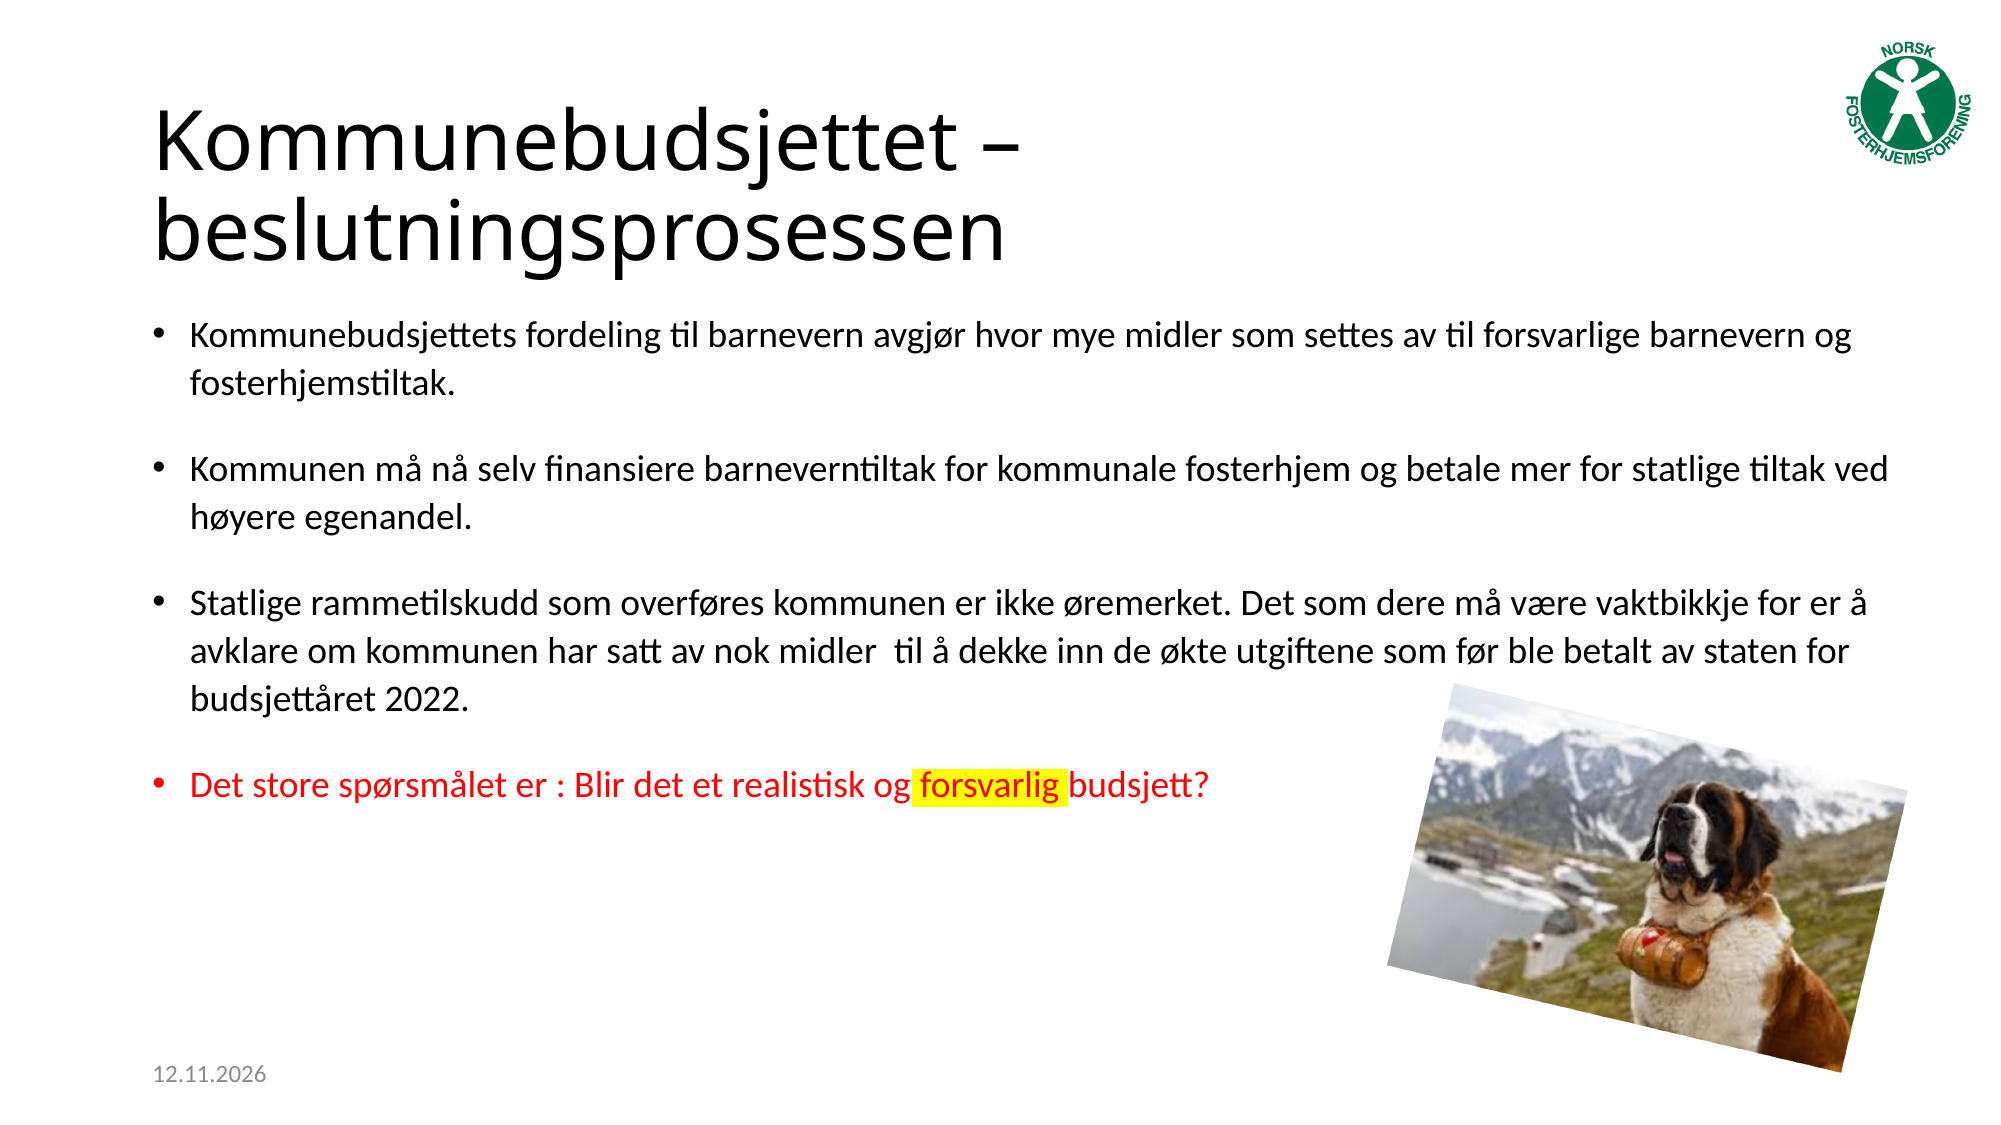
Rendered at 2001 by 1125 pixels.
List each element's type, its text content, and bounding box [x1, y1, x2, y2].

picture [1842, 38, 1973, 169]
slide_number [137, 1042, 588, 1103]
picture [1388, 684, 1907, 1072]
title Kommunebudsjettet – beslutningsprosessen [137, 59, 1863, 278]
list Kommunebudsjettets fordeling til barnevern avgjør hvor mye midler som settes av til forsvarlige barnevern og fosterhjemstiltak. Kommunen må nå selv finansiere barneverntiltak for kommunale fosterhjem og betale mer for statlige tiltak ved høyere egenandel. Statlige rammetilskudd som overføres kommunen er ikke øremerket. Det som dere må være vaktbikkje for er å avklare om kommunen har satt av nok midler til å dekke inn de økte utgiftene som før ble betalt av staten for budsjettåret 2022. Det store spørsmålet er : Blir det et realistisk og forsvarlig budsjett? [137, 299, 1941, 1125]
